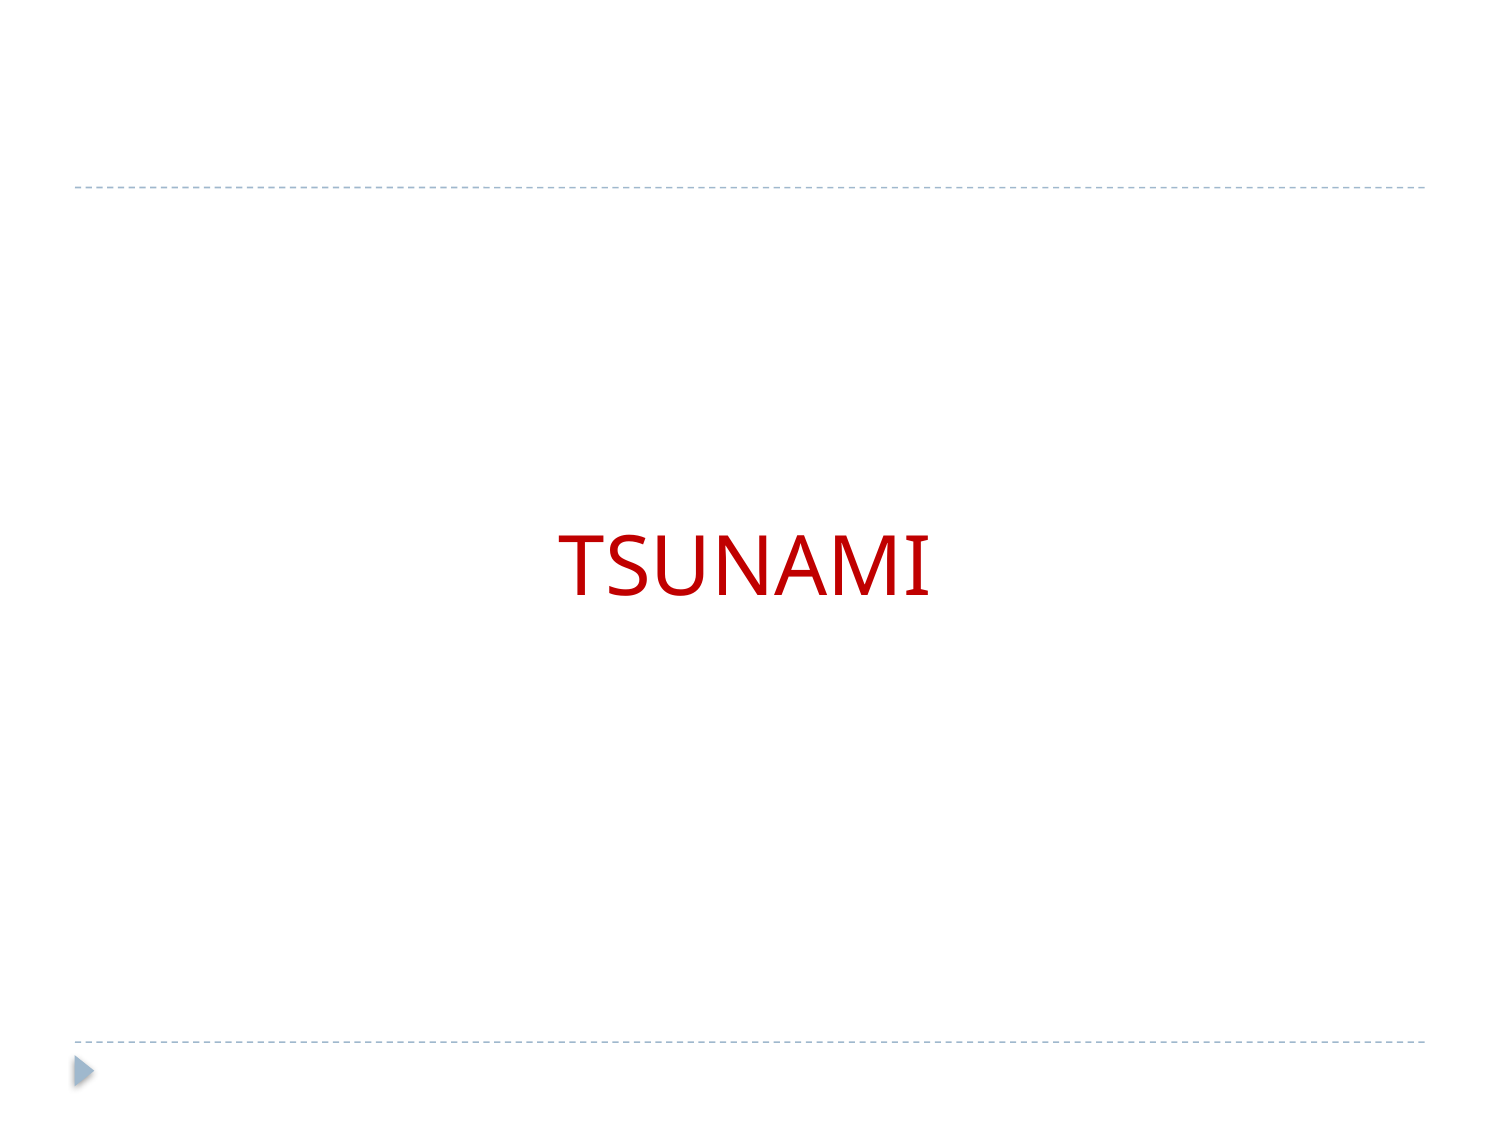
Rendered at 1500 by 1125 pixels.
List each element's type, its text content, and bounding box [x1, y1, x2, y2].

title TSUNAMI [70, 457, 1421, 620]
